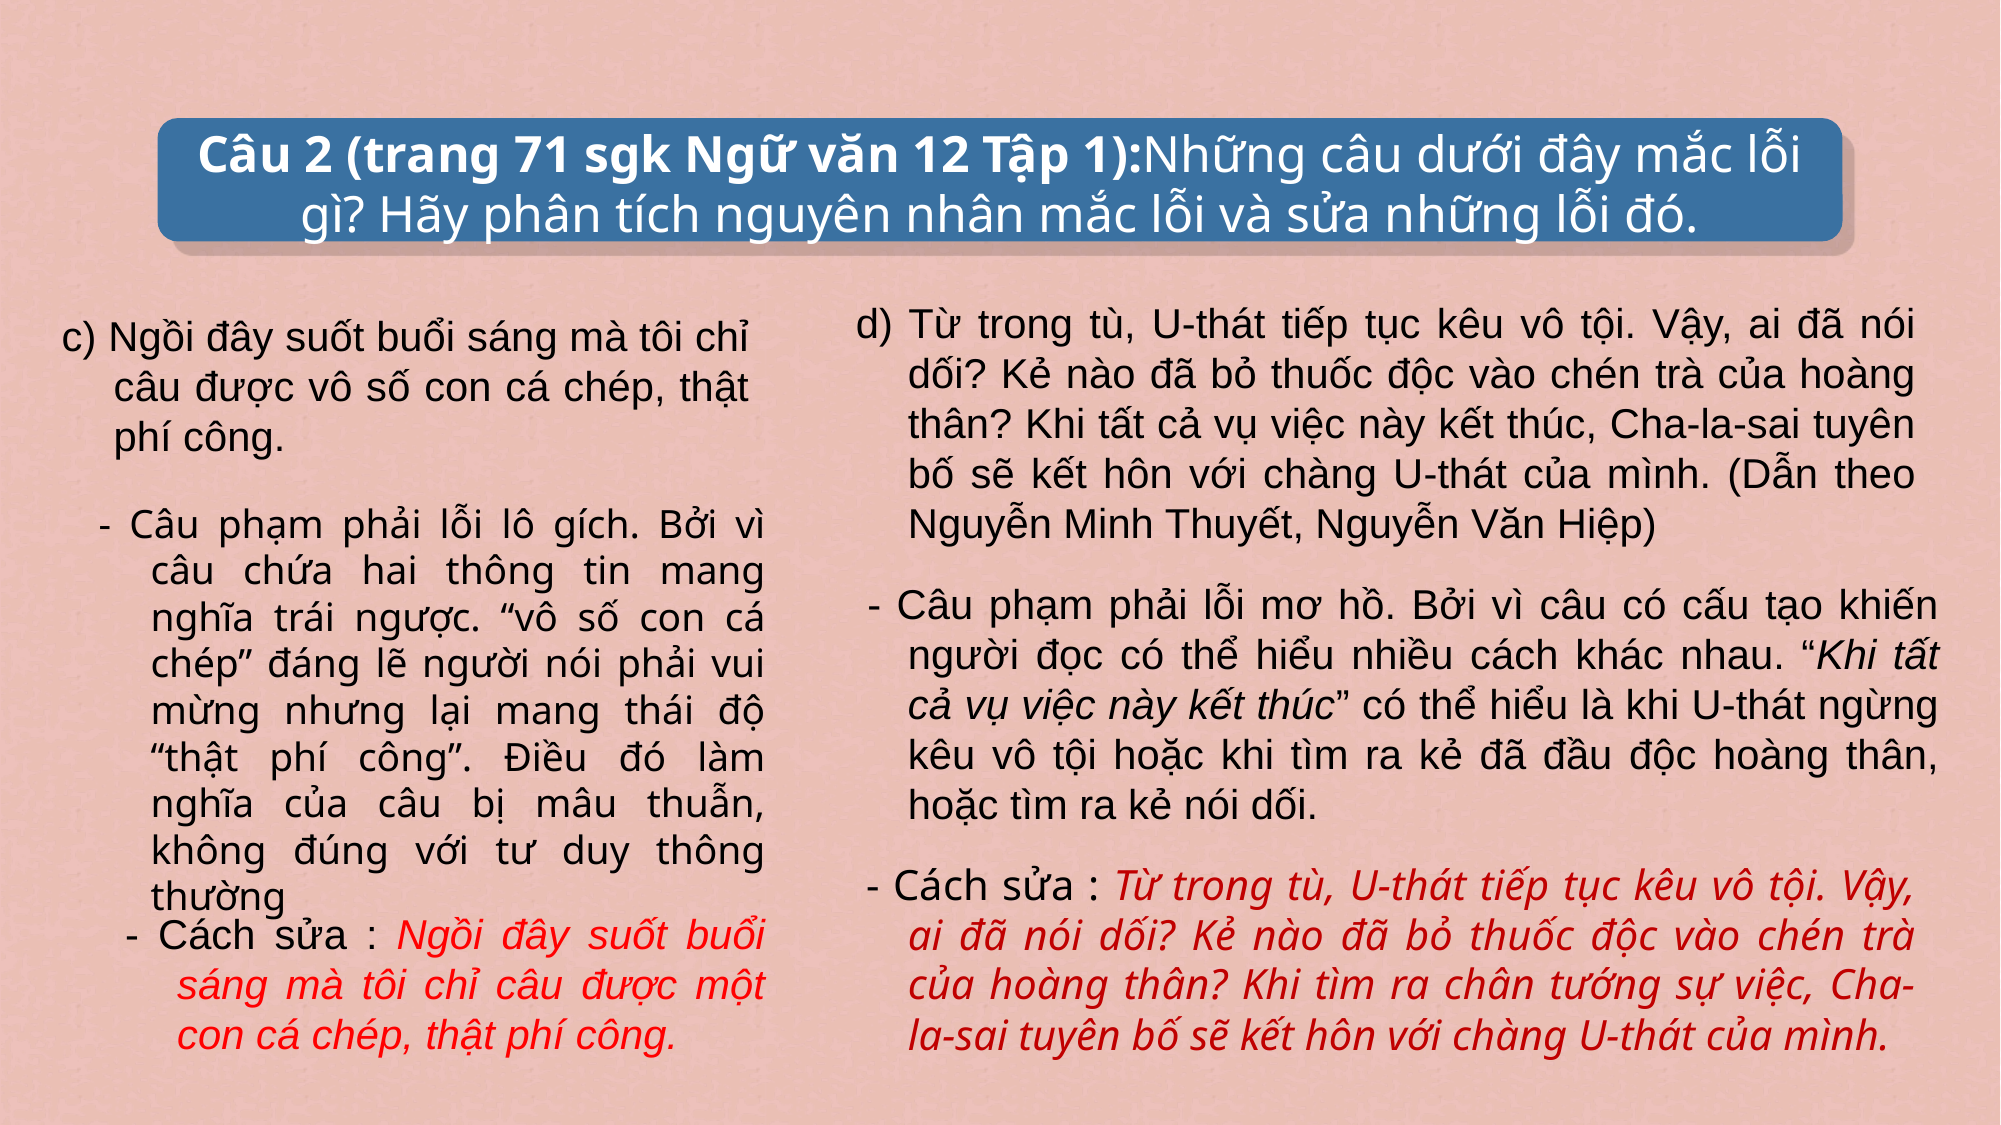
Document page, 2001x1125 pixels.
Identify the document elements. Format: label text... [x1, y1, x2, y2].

subtitle c) Ngồi đây suốt buổi sáng mà tôi chỉ câu được vô số con cá chép, thật phí công. [23, 294, 765, 402]
subtitle - Câu phạm phải lỗi lô gích. Bởi vì câu chứa hai thông tin mang nghĩa trái ngược. “vô số con cá chép” đáng lẽ người nói phải vui mừng nhưng lại mang thái độ “thật phí công”. Điều đó làm nghĩa của câu bị mâu thuẫn, không đúng với tư duy thông thường [60, 484, 781, 781]
subtitle d) Từ trong tù, U-thát tiếp tục kêu vô tội. Vậy, ai đã nói dối? Kẻ nào đã bỏ thuốc độc vào chén trà của hoàng thân? Khi tất cả vụ việc này kết thúc, Cha-la-sai tuyên bố sẽ kết hôn với chàng U-thát của mình. (Dẫn theo Nguyễn Minh Thuyết, Nguyễn Văn Hiệp) [817, 281, 1932, 389]
subtitle - Cách sửa : Ngồi đây suốt buổi sáng mà tôi chỉ câu được một con cá chép, thật phí công. [87, 893, 781, 997]
subtitle - Câu phạm phải lỗi mơ hồ. Bởi vì câu có cấu tạo khiến người đọc có thể hiểu nhiều cách khác nhau. “Khi tất cả vụ việc này kết thúc” có thể hiểu là khi U-thát ngừng kêu vô tội hoặc khi tìm ra kẻ đã đầu độc hoàng thân, hoặc tìm ra kẻ nói dối. [817, 562, 1955, 670]
title Câu 2 (trang 71 sgk Ngữ văn 12 Tập 1):Những câu dưới đây mắc lỗi gì? Hãy phân tích nguyên nhân mắc lỗi và sửa những lỗi đó. [157, 83, 1843, 283]
subtitle - Cách sửa : Từ trong tù, U-thát tiếp tục kêu vô tội. Vậy, ai đã nói dối? Kẻ nào đã bỏ thuốc độc vào chén trà của hoàng thân? Khi tìm ra chân tướng sự việc, Cha-la-sai tuyên bố sẽ kết hôn với chàng U-thát của mình. [817, 843, 1932, 980]
